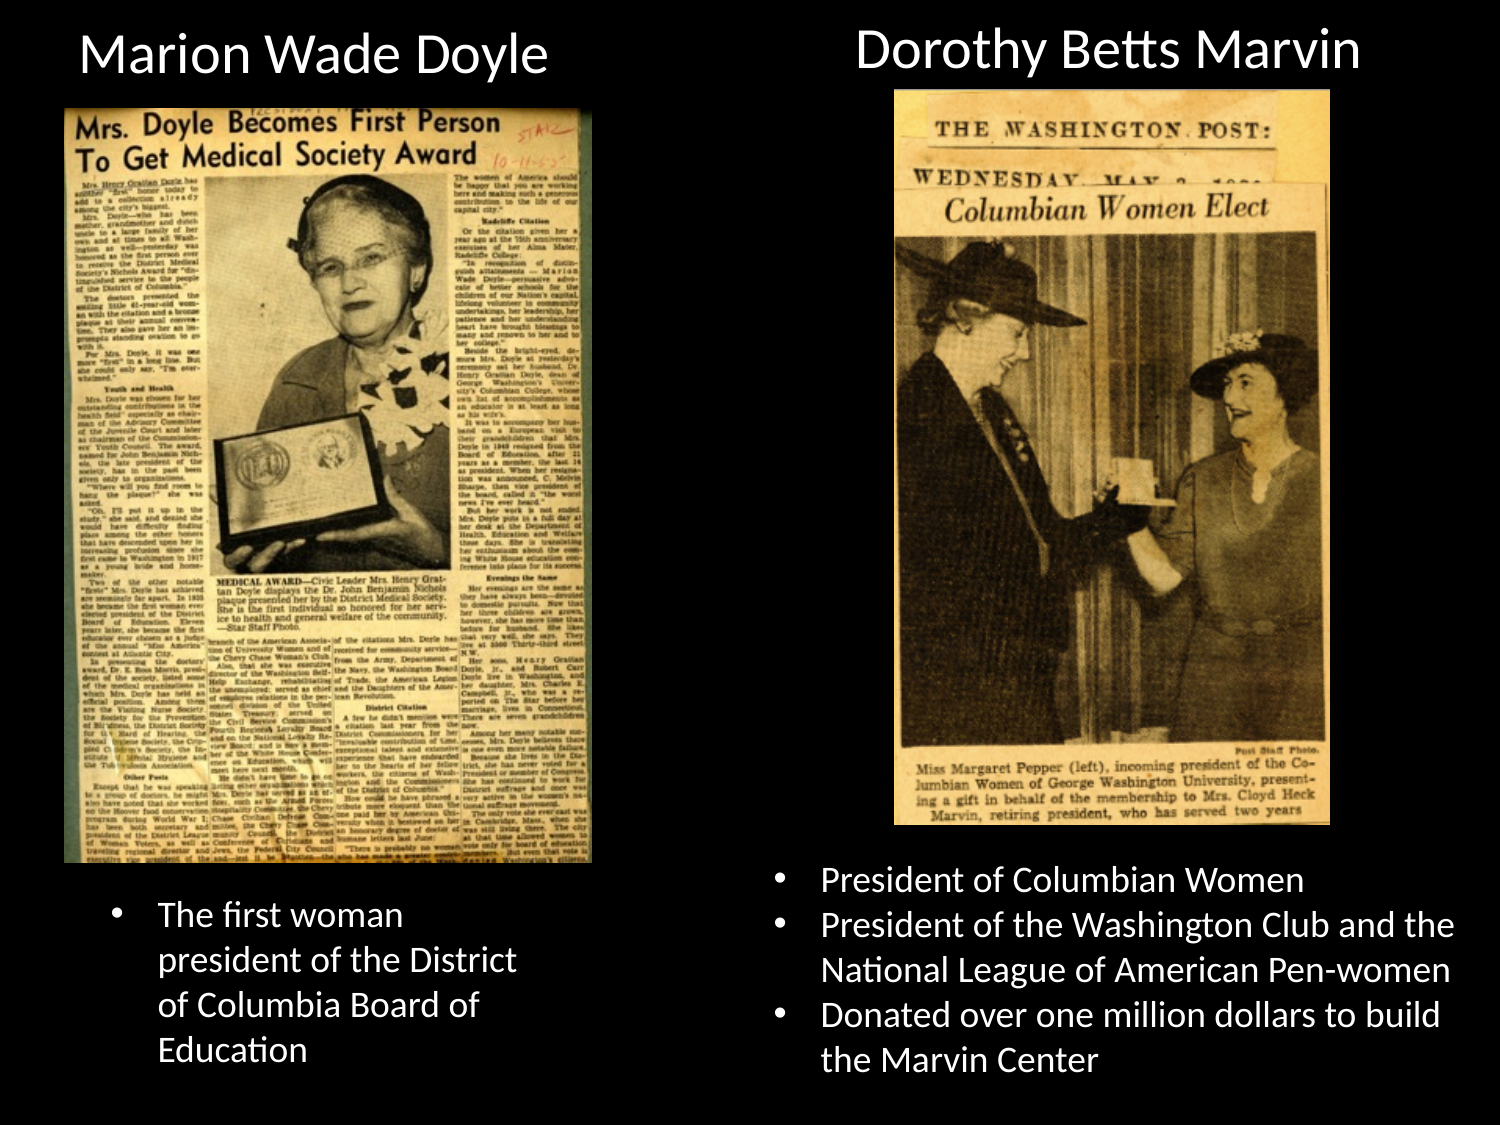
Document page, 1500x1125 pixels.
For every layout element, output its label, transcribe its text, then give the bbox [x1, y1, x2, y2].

text_box Marion Wade Doyle [64, 7, 638, 93]
text_box The first woman president of the District of Columbia Board of Education [95, 882, 557, 1123]
title Dorothy Betts Marvin [790, 2, 1378, 90]
picture [63, 108, 592, 864]
picture [894, 88, 1330, 825]
text_box President of Columbian Women President of the Washington Club and the National League of American Pen-women Donated over one million dollars to build the Marvin Center [758, 847, 1500, 1088]
